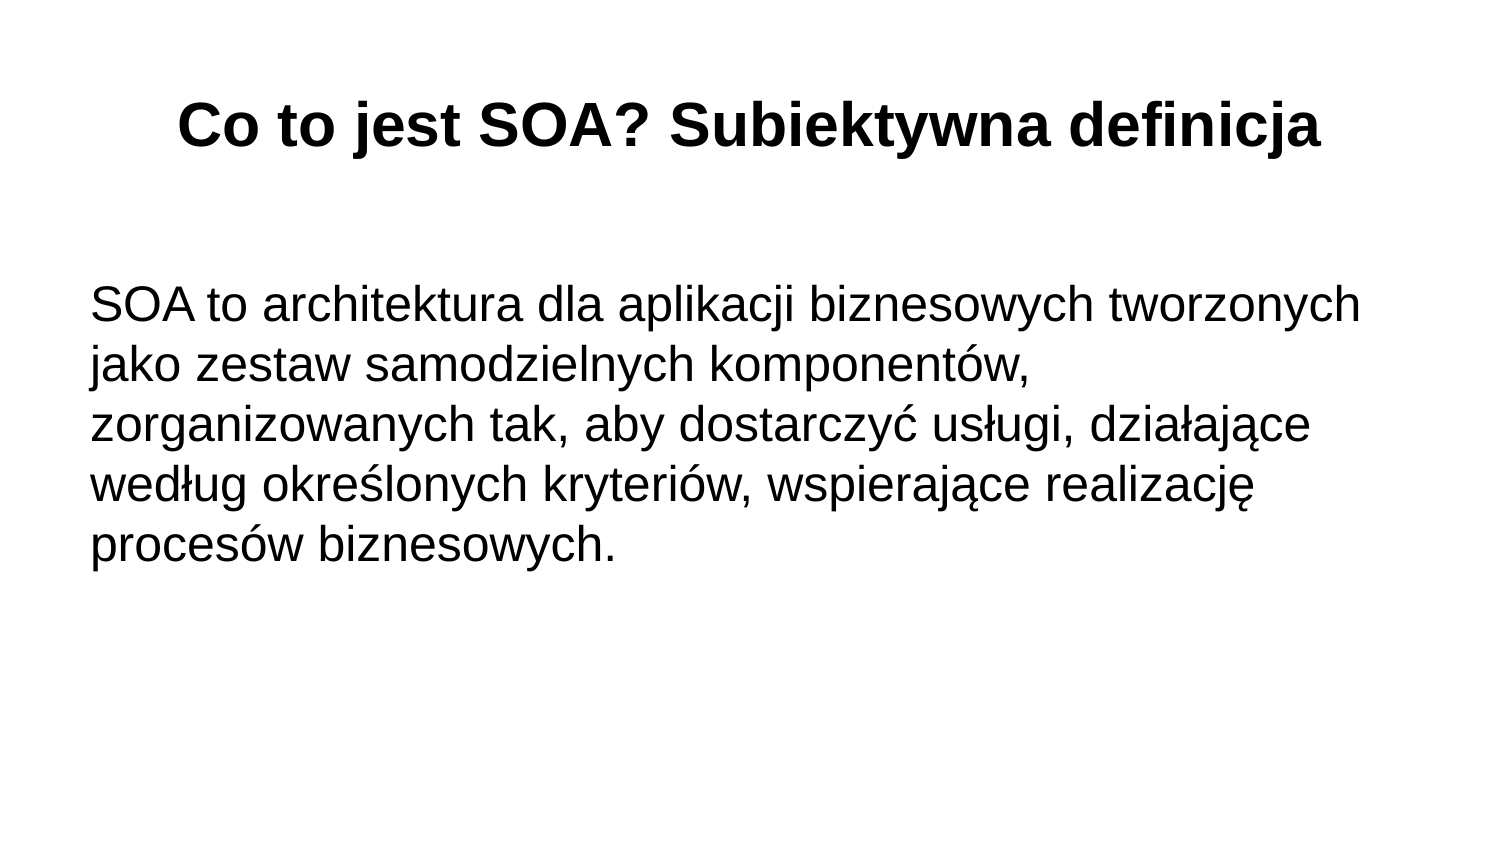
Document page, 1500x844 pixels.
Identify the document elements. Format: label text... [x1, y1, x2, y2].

title Co to jest SOA? Subiektywna definicja [75, 33, 1425, 175]
list SOA to architektura dla aplikacji biznesowych tworzonych jako zestaw samodzielnych komponentów, zorganizowanych tak, aby dostarczyć usługi, działające według określonych kryteriów, wspierające realizację procesów biznesowych. [75, 196, 1425, 808]
